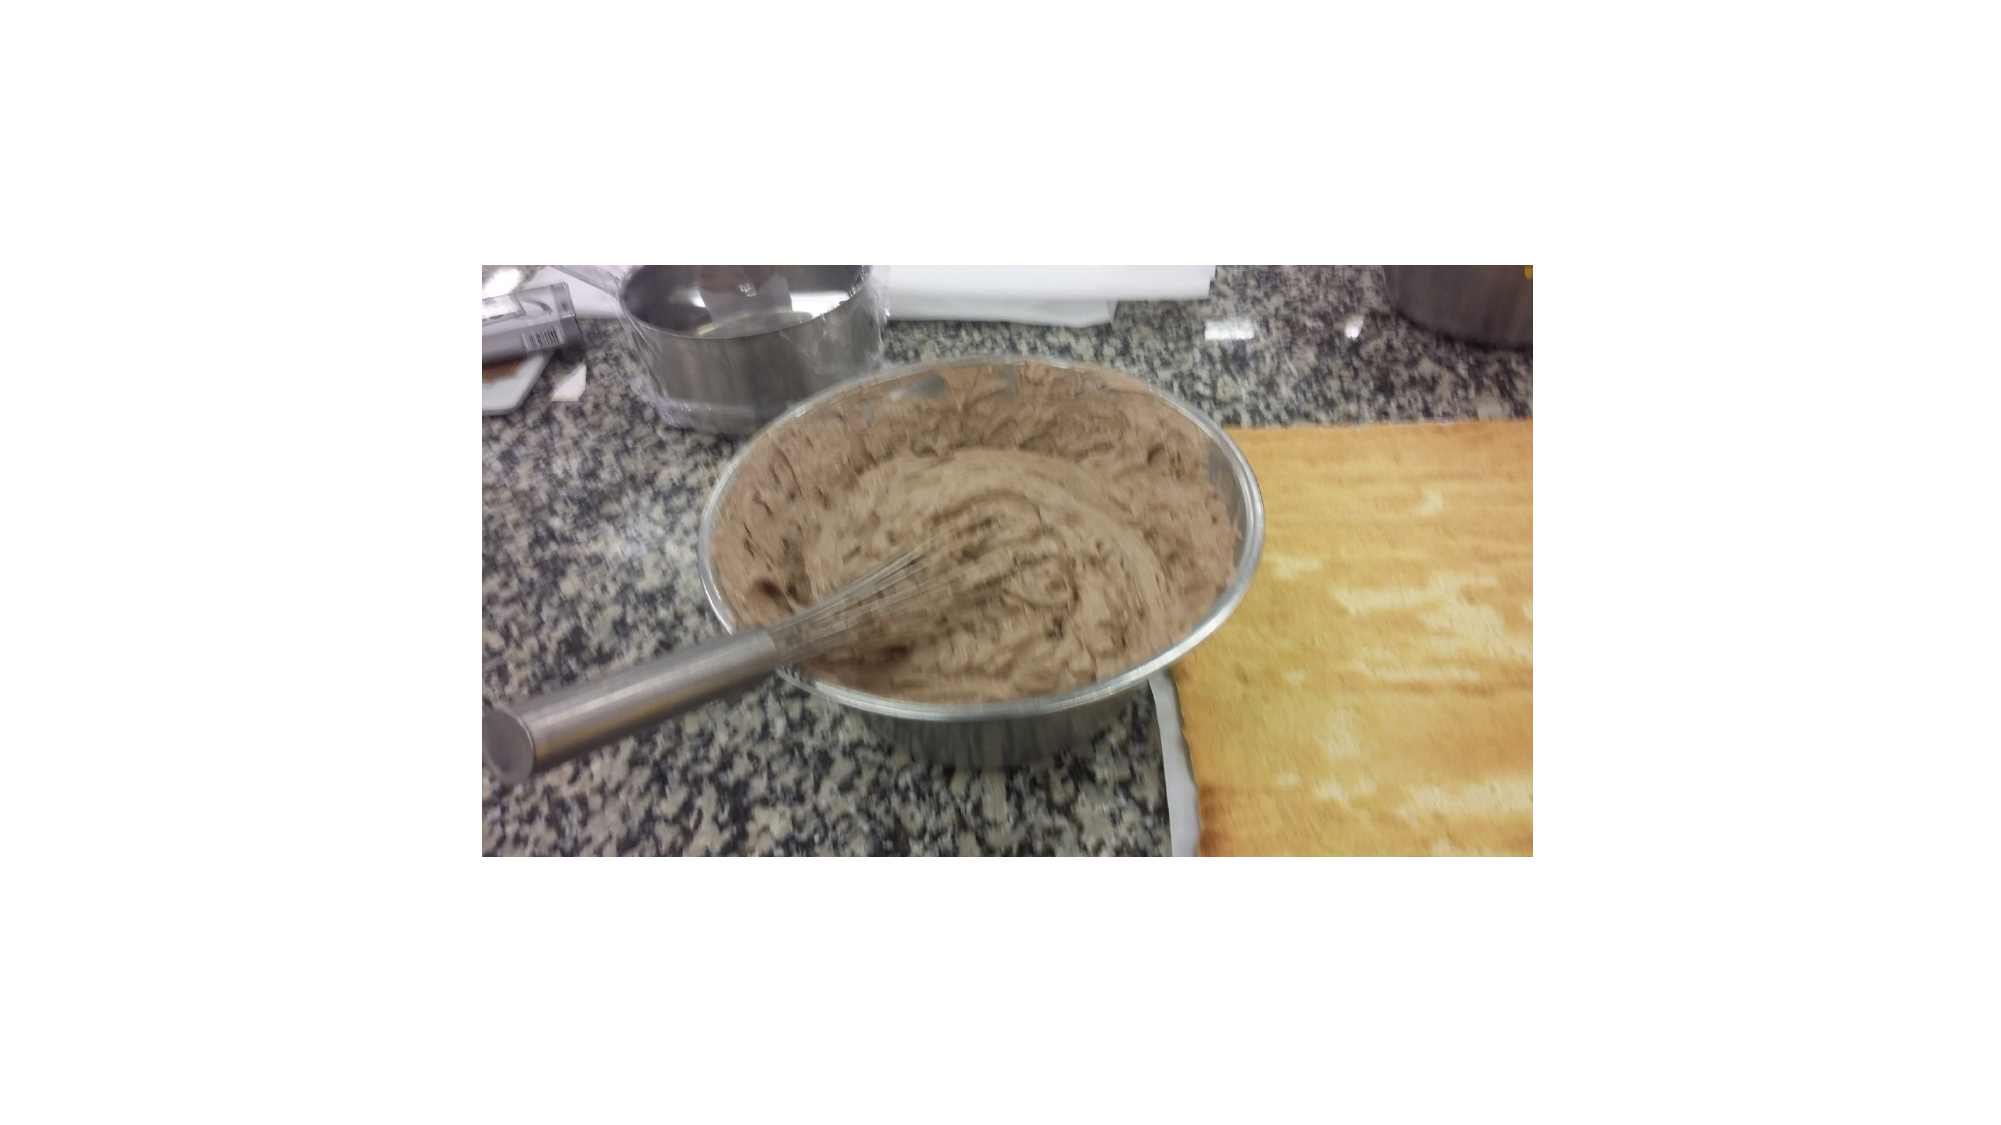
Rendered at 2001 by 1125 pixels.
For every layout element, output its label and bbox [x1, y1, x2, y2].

picture [482, 265, 1533, 857]
